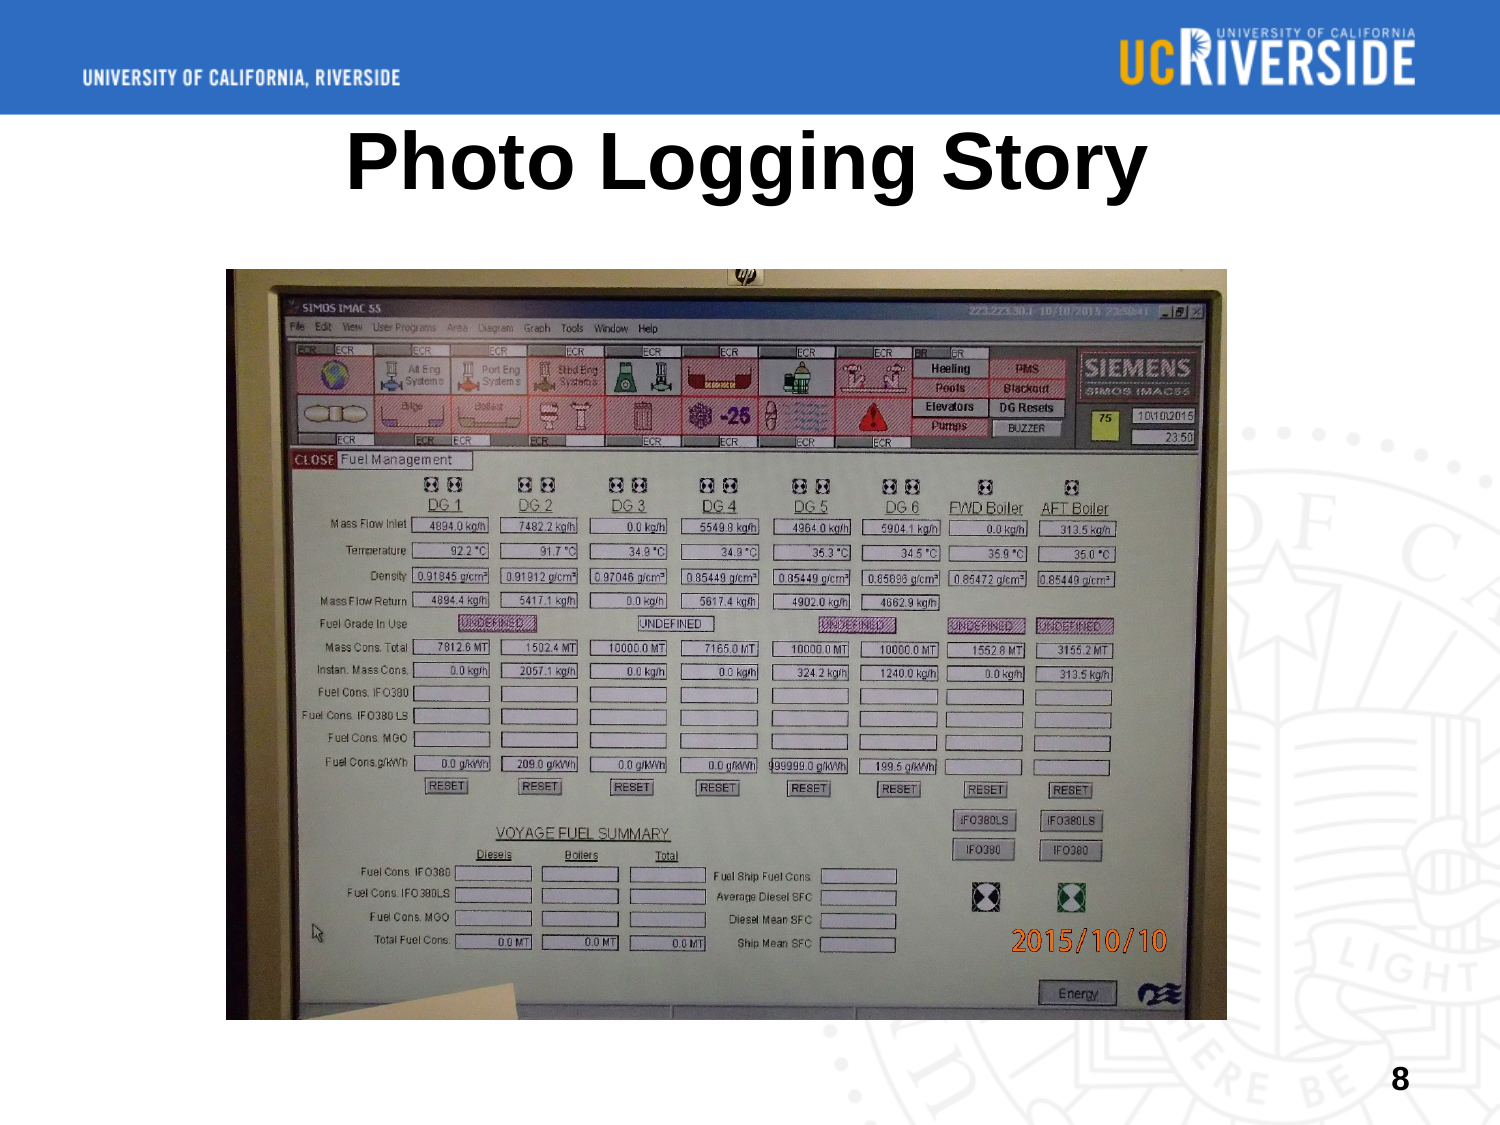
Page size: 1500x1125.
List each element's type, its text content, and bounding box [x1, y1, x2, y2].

title Photo Logging Story [72, 125, 1423, 214]
picture [0, 0, 1500, 1125]
slide_number 8 [1074, 1050, 1425, 1100]
